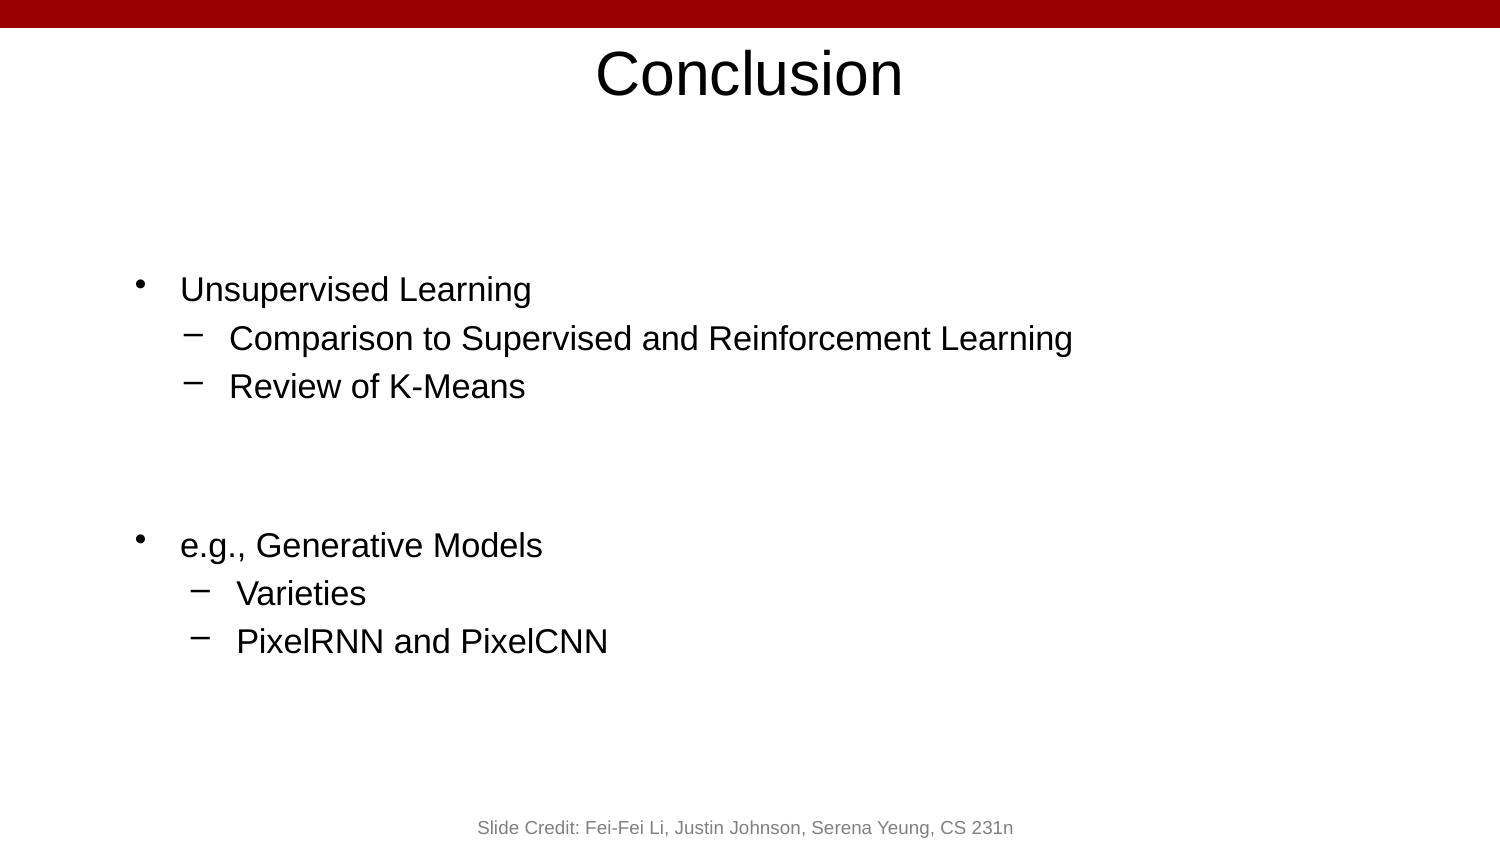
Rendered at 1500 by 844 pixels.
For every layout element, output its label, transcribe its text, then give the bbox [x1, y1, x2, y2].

text_box Slide Credit: Fei-Fei Li, Justin Johnson, Serena Yeung, CS 231n [412, 787, 1079, 844]
title Conclusion [112, 27, 1388, 113]
list Unsupervised Learning Comparison to Supervised and Reinforcement Learning Review of K-Means e.g., Generative Models Varieties PixelRNN and PixelCNN [112, 140, 1388, 788]
